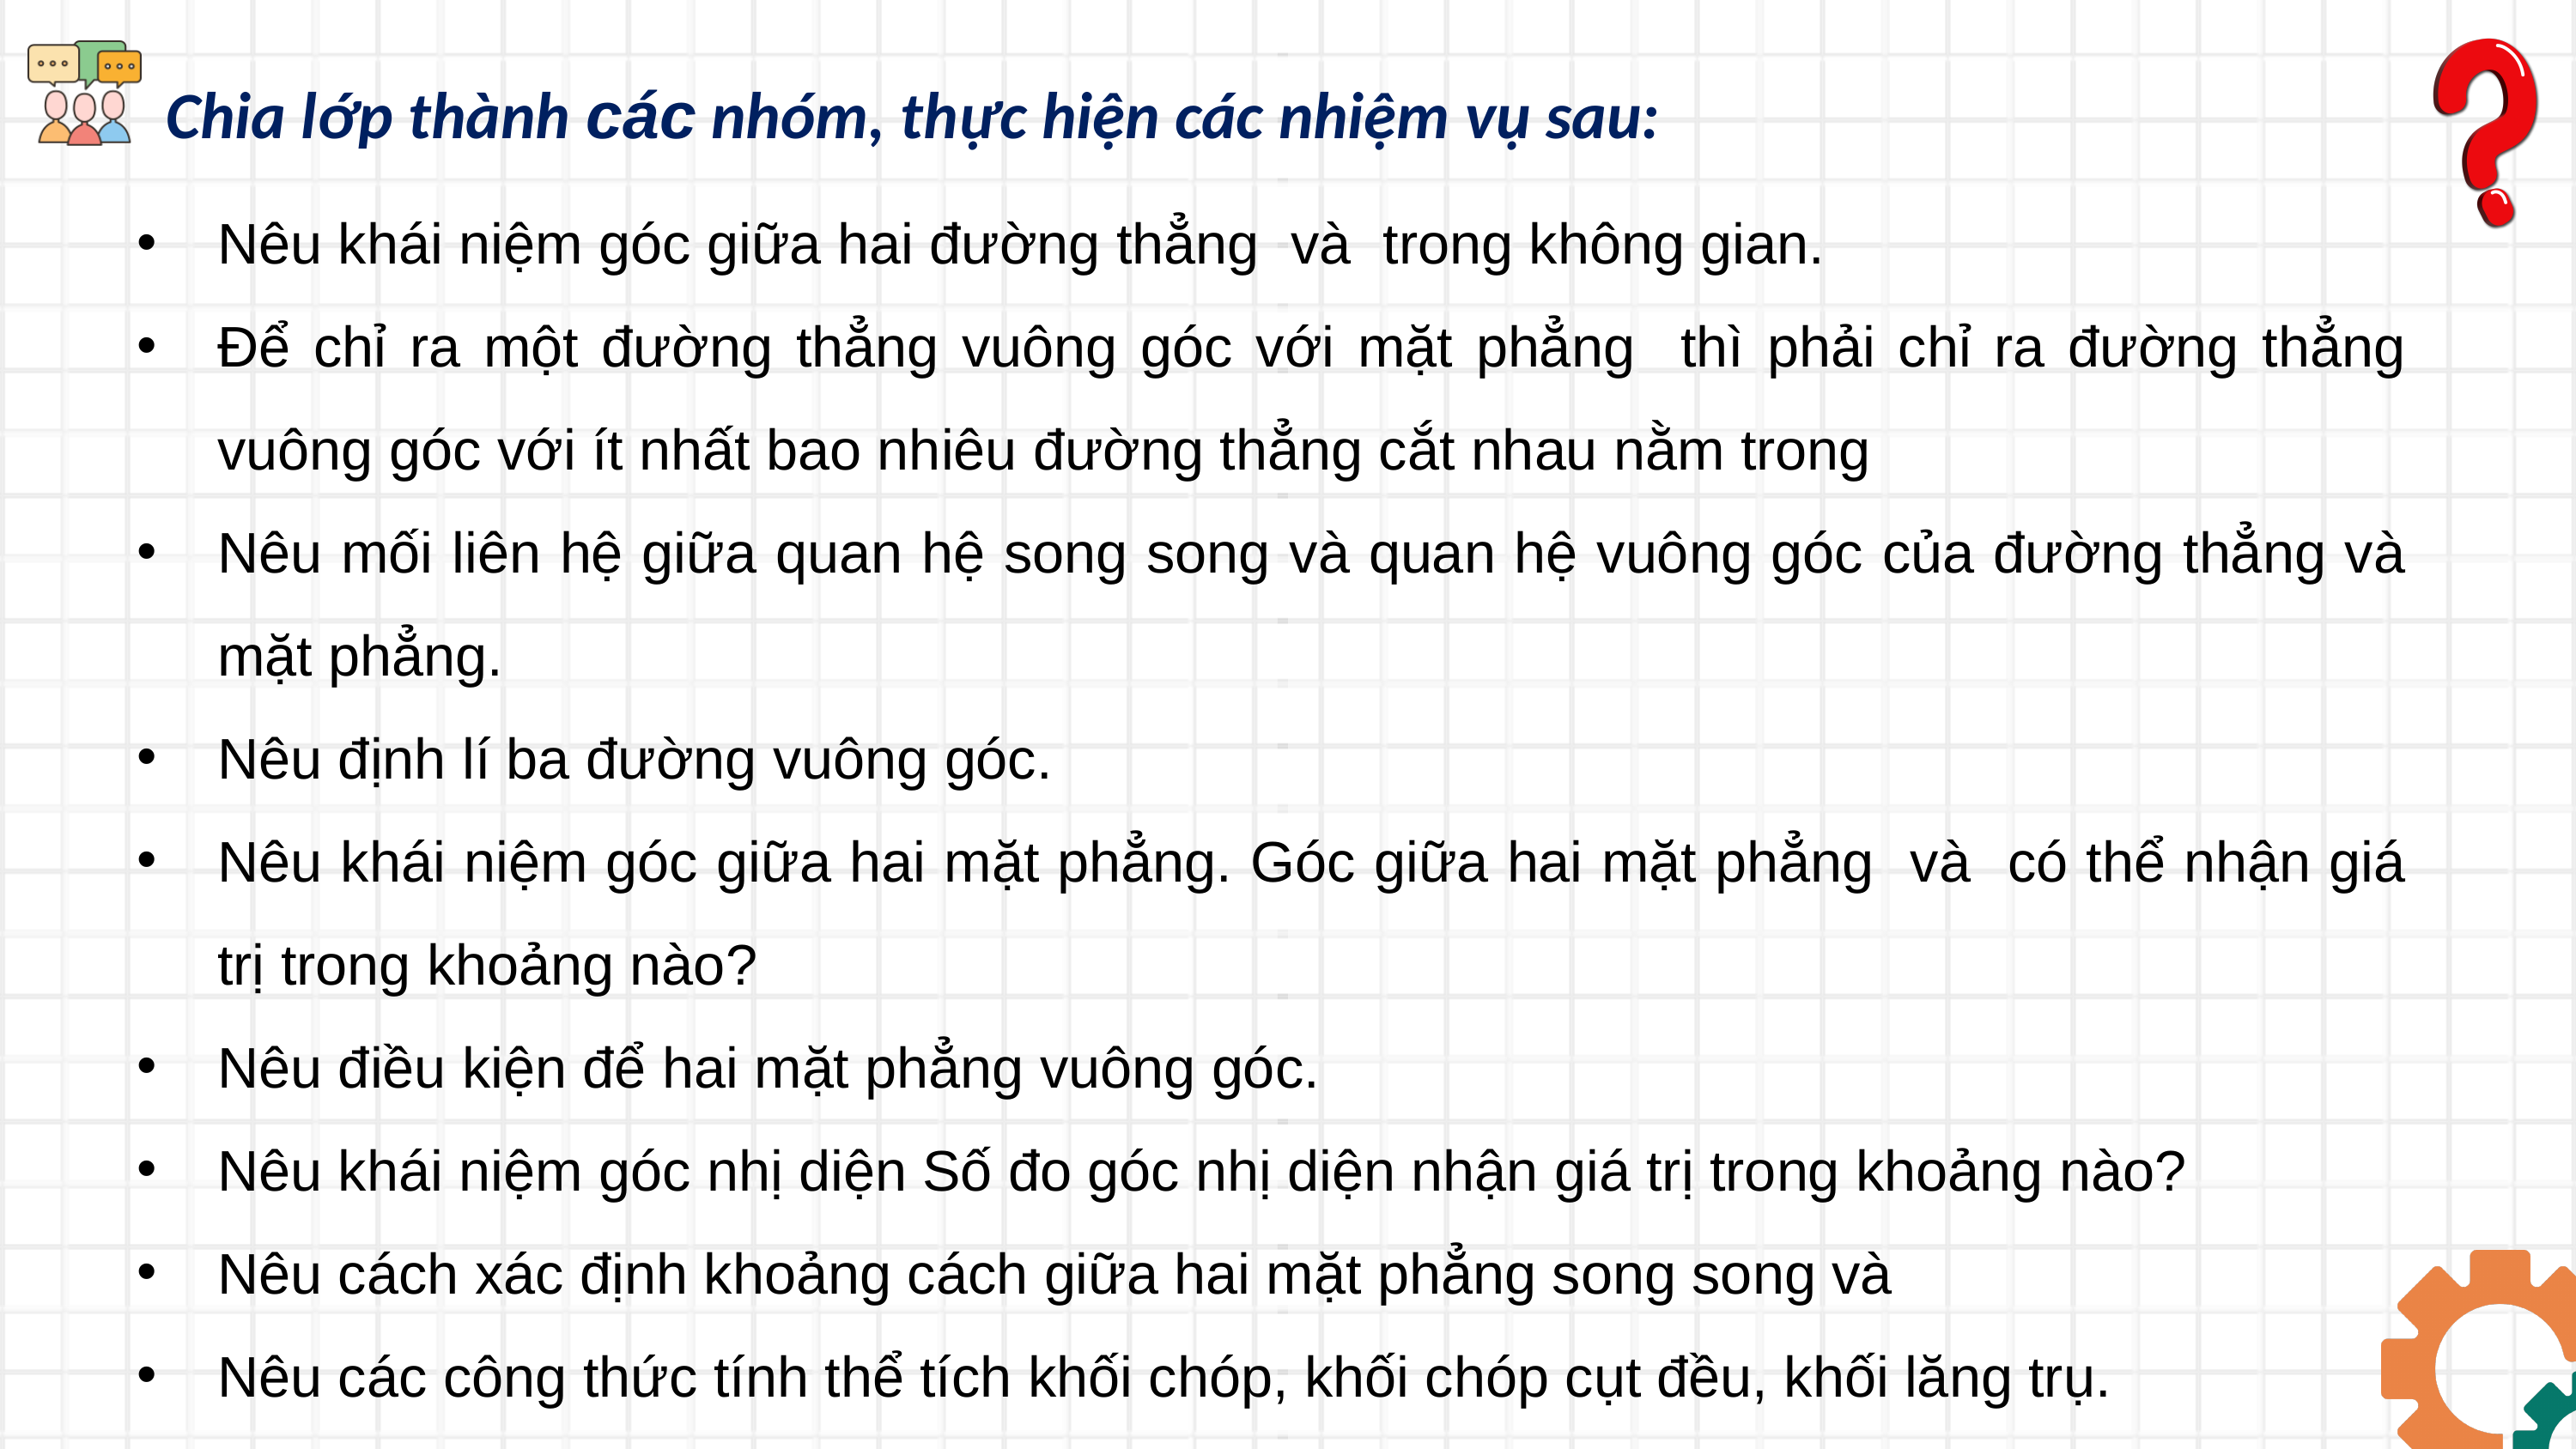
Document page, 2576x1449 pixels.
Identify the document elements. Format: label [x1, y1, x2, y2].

text_box [0, 0, 1277, 1449]
text_box [27, 26, 2019, 146]
text_box [2381, 1250, 2576, 1449]
text_box [1277, 0, 2576, 1449]
picture [2431, 37, 2542, 231]
